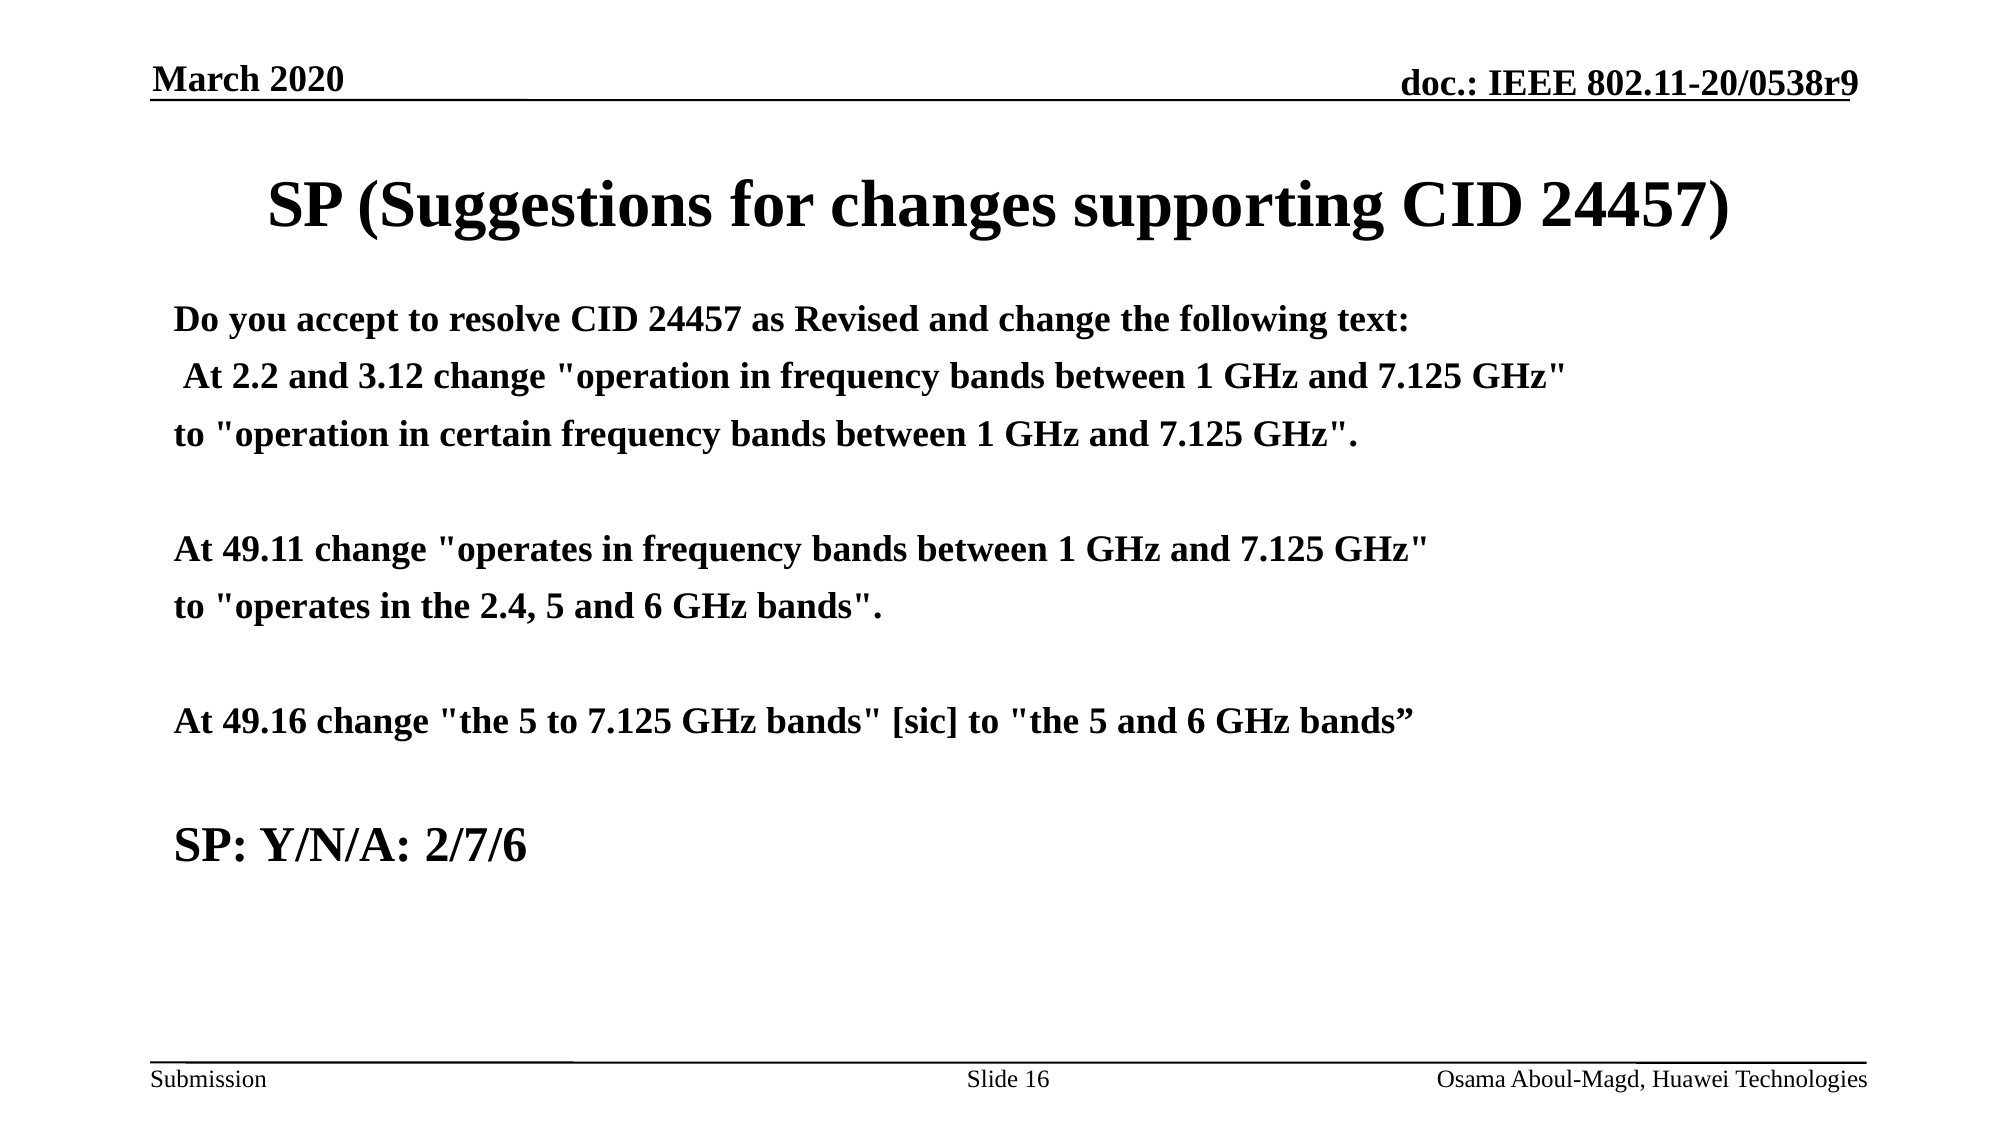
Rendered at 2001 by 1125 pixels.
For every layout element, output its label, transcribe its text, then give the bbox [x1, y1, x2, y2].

footer Osama Aboul-Magd, Huawei Technologies [1171, 1061, 1869, 1093]
slide_number Slide 16 [950, 1061, 1067, 1123]
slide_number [152, 54, 563, 100]
list Do you accept to resolve CID 24457 as Revised and change the following text: At 2.2 and 3.12 change "operation in frequency bands between 1 GHz and 7.125 GHz" to "operation in certain frequency bands between 1 GHz and 7.125 GHz". At 49.11 change "operates in frequency bands between 1 GHz and 7.125 GHz" to "operates in the 2.4, 5 and 6 GHz bands". At 49.16 change "the 5 to 7.125 GHz bands" [sic] to "the 5 and 6 GHz bands” SP: Y/N/A: 2/7/6 [158, 285, 1859, 961]
title SP (Suggestions for changes supporting CID 24457) [149, 112, 1850, 288]
